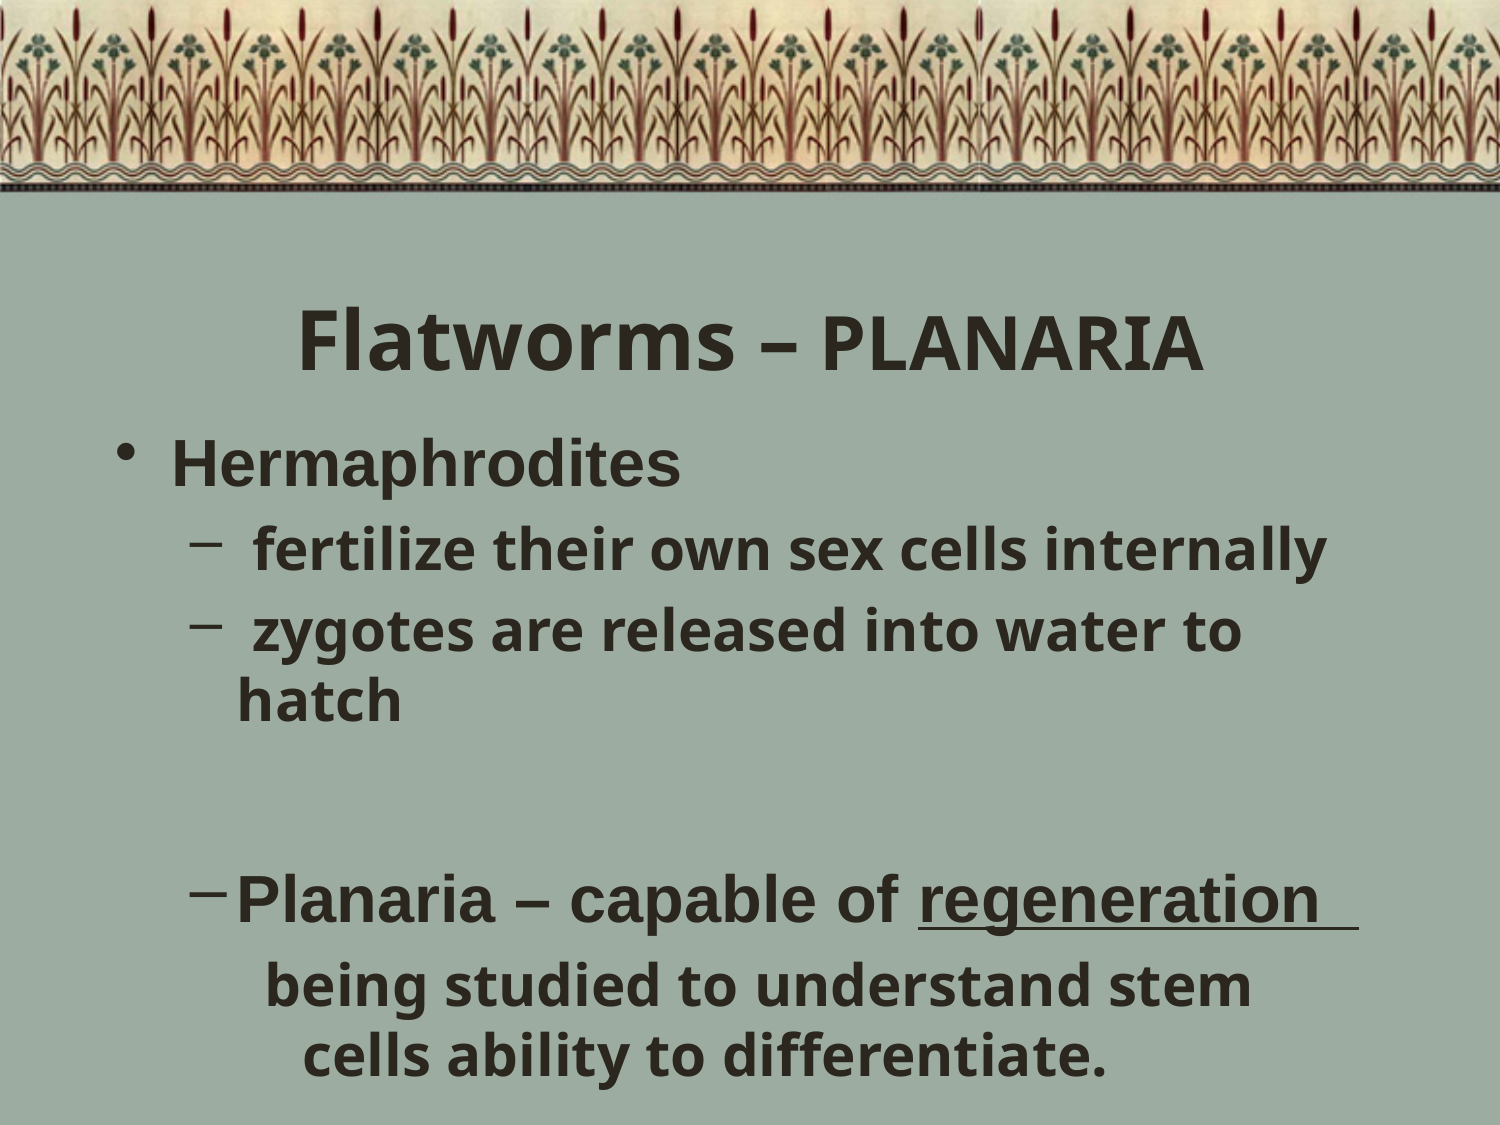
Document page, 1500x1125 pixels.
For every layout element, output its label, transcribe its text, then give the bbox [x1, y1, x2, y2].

title Flatworms – PLANARIA [112, 249, 1388, 425]
picture [0, 0, 1500, 1125]
list Hermaphrodites fertilize their own sex cells internally zygotes are released into water to hatch Planaria – capable of regeneration being studied to understand stem cells ability to differentiate. [99, 412, 1375, 1075]
